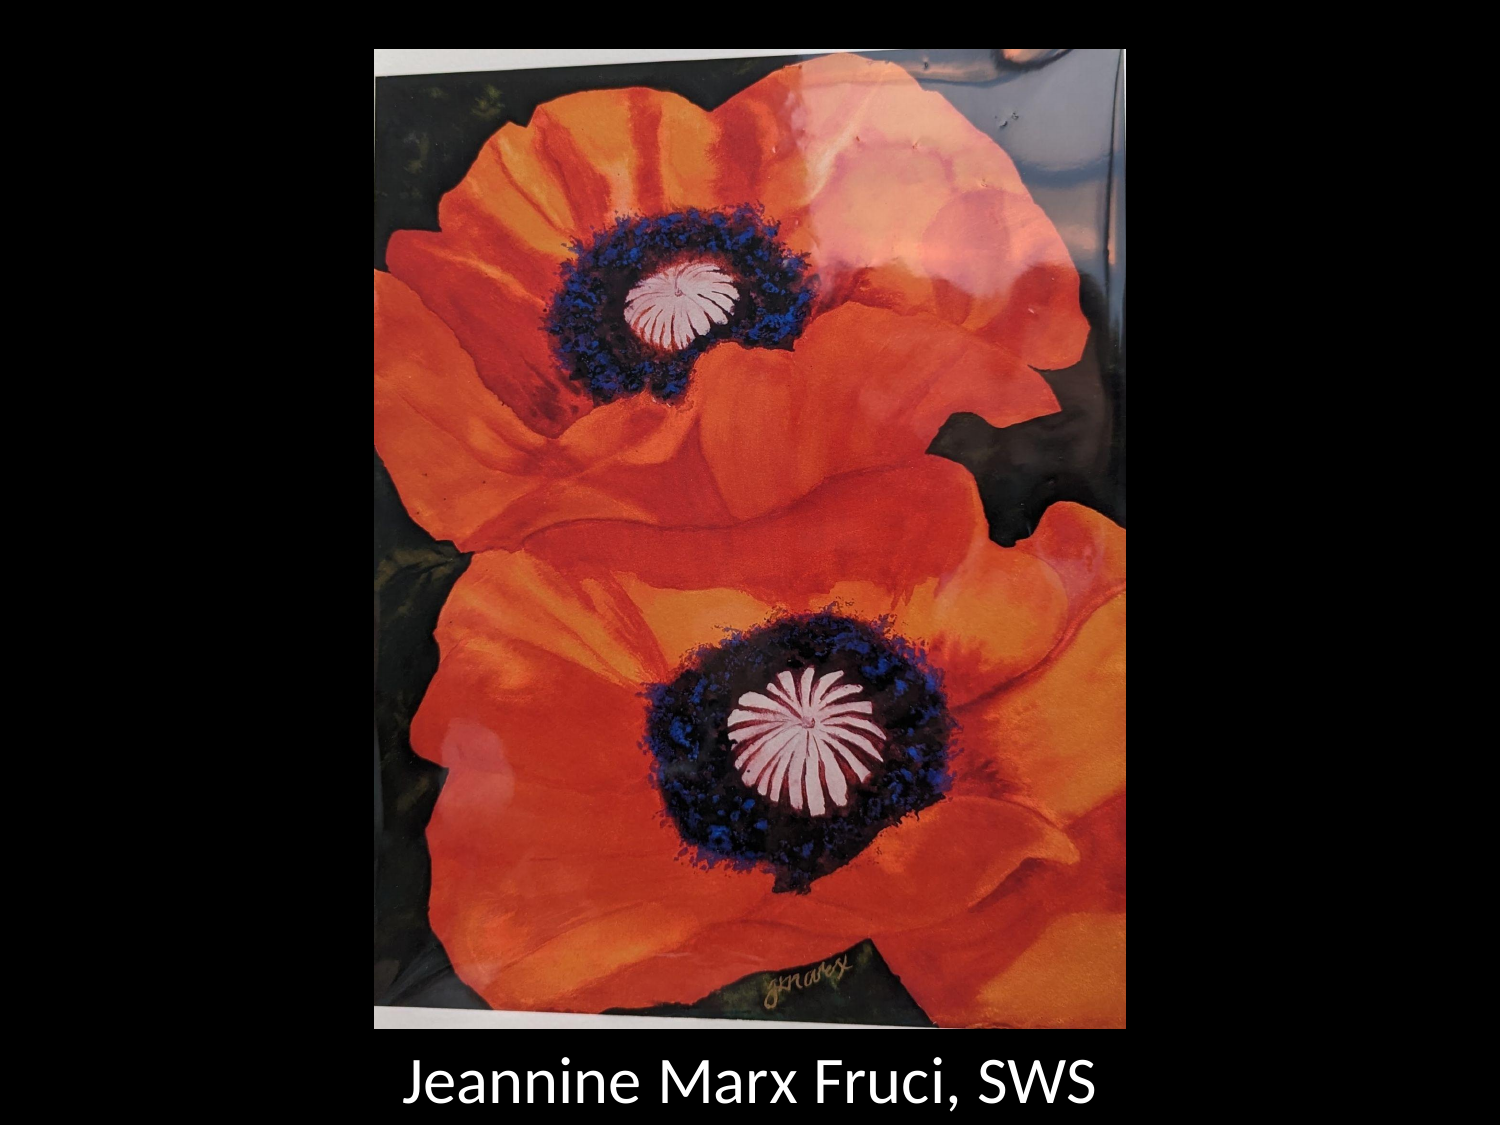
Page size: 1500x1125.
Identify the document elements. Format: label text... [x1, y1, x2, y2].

text_box Jeannine Marx Fruci, SWS [349, 1029, 1151, 1125]
picture [374, 49, 1126, 1030]
